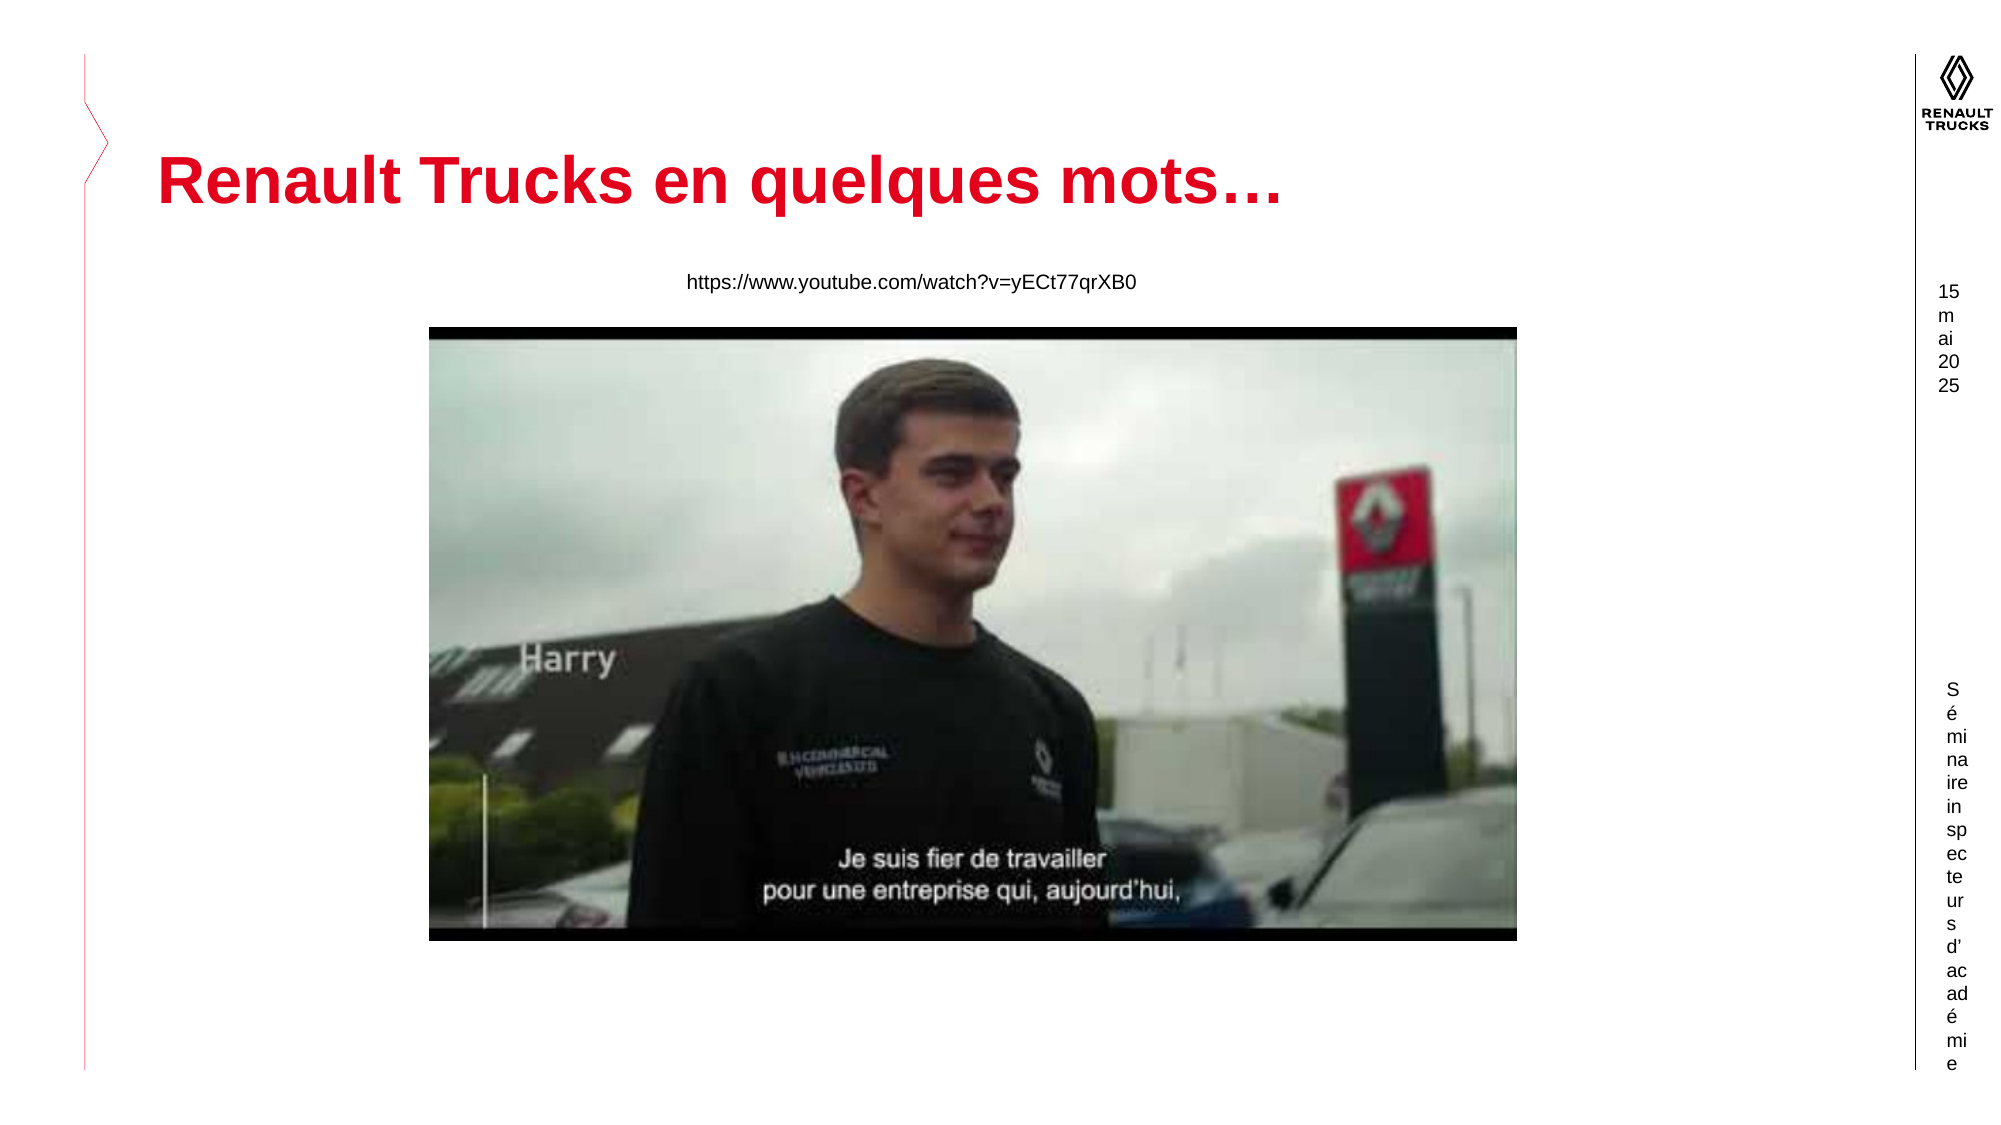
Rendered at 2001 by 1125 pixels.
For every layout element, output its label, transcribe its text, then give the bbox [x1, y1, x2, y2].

footer Séminaire inspecteurs d’académie [1945, 686, 1970, 1081]
text_box Renault Trucks en quelques mots… [149, 136, 1520, 217]
text_box https://www.youtube.com/watch?v=yECt77qrXB0 [680, 268, 1320, 294]
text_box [428, 326, 1518, 942]
slide_number 15 mai 2025 [1937, 281, 1961, 403]
